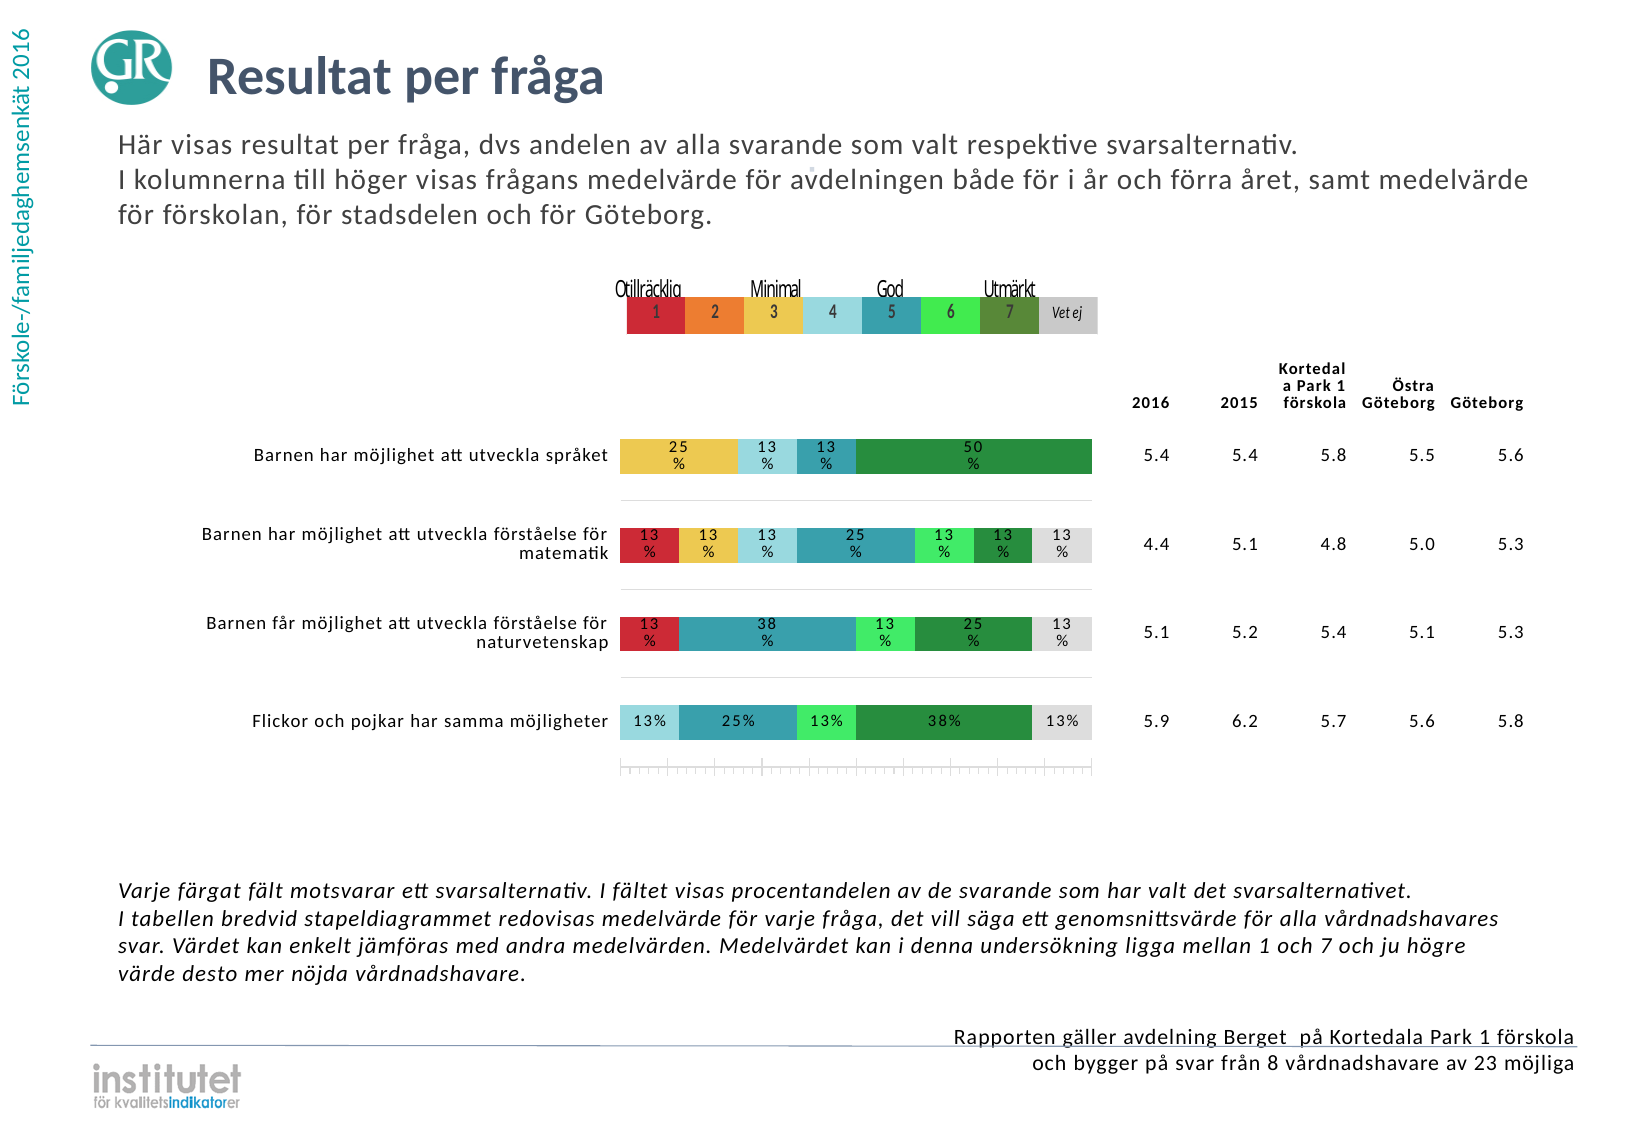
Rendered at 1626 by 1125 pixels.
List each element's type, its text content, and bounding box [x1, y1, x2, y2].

text_box Här visas resultat per fråga, dvs andelen av alla svarande som valt respektive svarsalternativ. I kolumnerna till höger visas frågans medelvärde för avdelningen både för i år och förra året, samt medelvärde för förskolan, för stadsdelen och för Göteborg. [118, 125, 1537, 262]
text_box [17, 1045, 1578, 1111]
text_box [207, 40, 1460, 126]
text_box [118, 153, 1506, 213]
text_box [118, 875, 1506, 1045]
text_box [118, 1047, 1506, 1052]
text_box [118, 324, 1453, 1039]
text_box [609, 269, 1099, 336]
